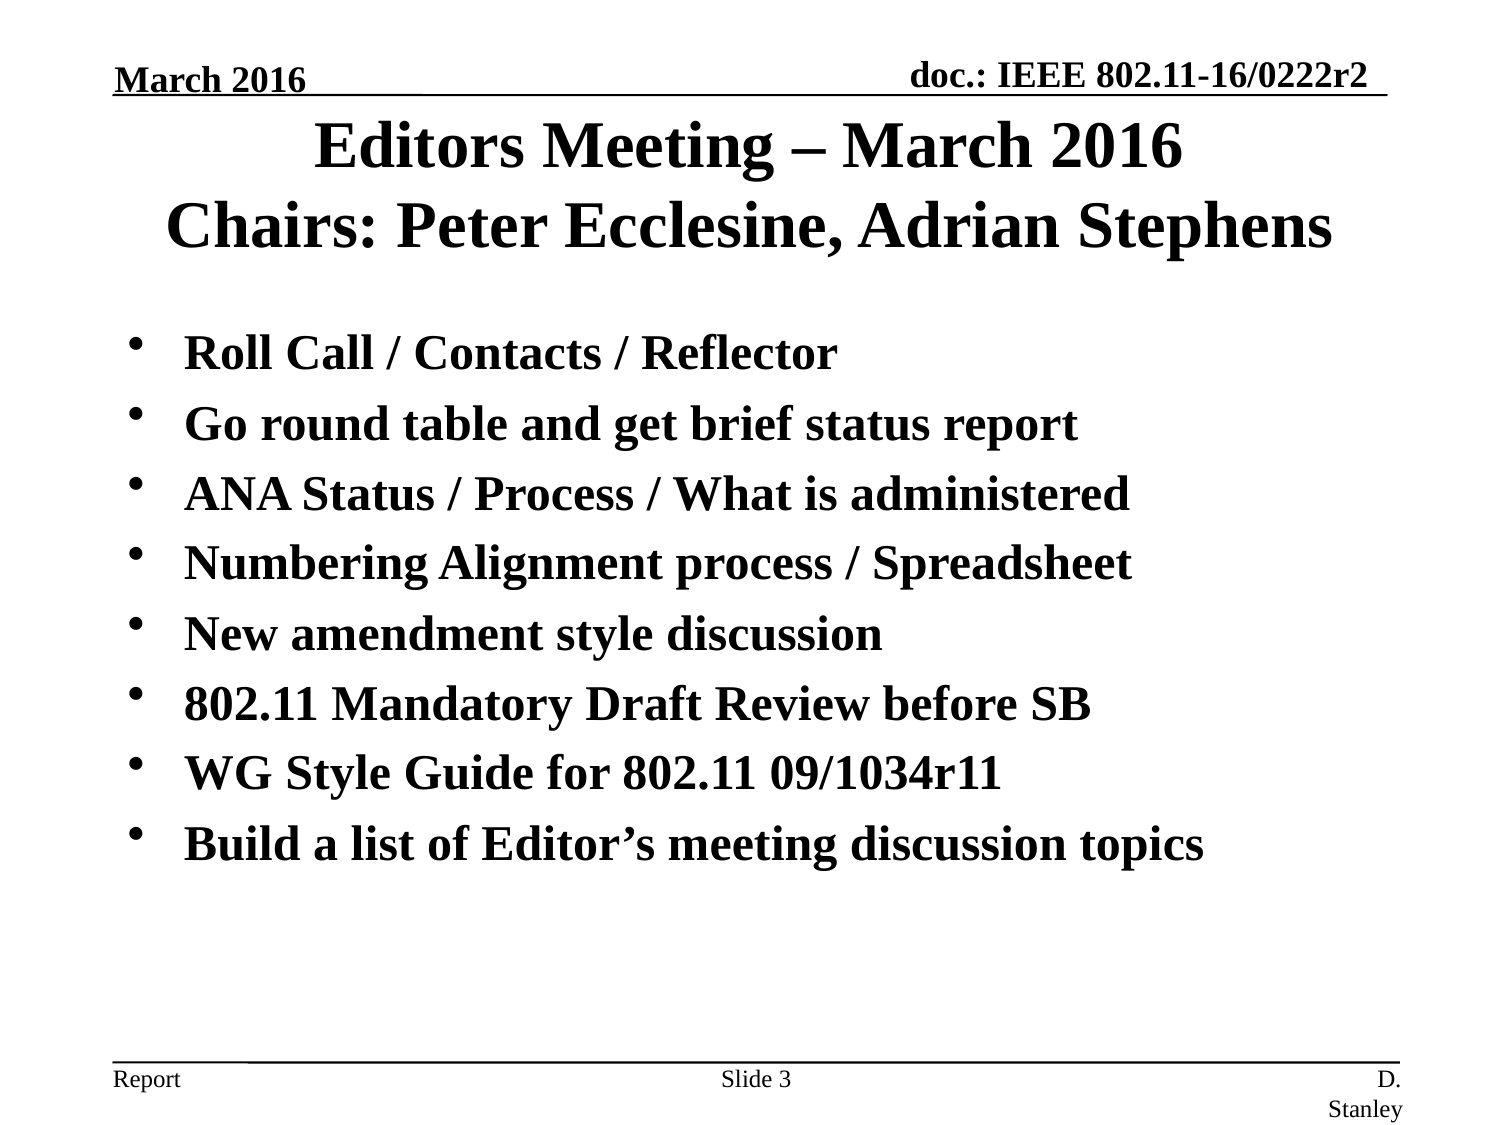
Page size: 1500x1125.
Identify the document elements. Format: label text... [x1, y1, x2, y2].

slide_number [114, 54, 335, 100]
footer D. Stanley, HPE [1325, 1062, 1402, 1093]
list Roll Call / Contacts / Reflector Go round table and get brief status report ANA Status / Process / What is administered Numbering Alignment process / Spreadsheet New amendment style discussion 802.11 Mandatory Draft Review before SB WG Style Guide for 802.11 09/1034r11 Build a list of Editor’s meeting discussion topics [112, 312, 1425, 1000]
slide_number Slide 3 [721, 1062, 792, 1093]
title Editors Meeting – March 2016 Chairs: Peter Ecclesine, Adrian Stephens [112, 125, 1388, 238]
